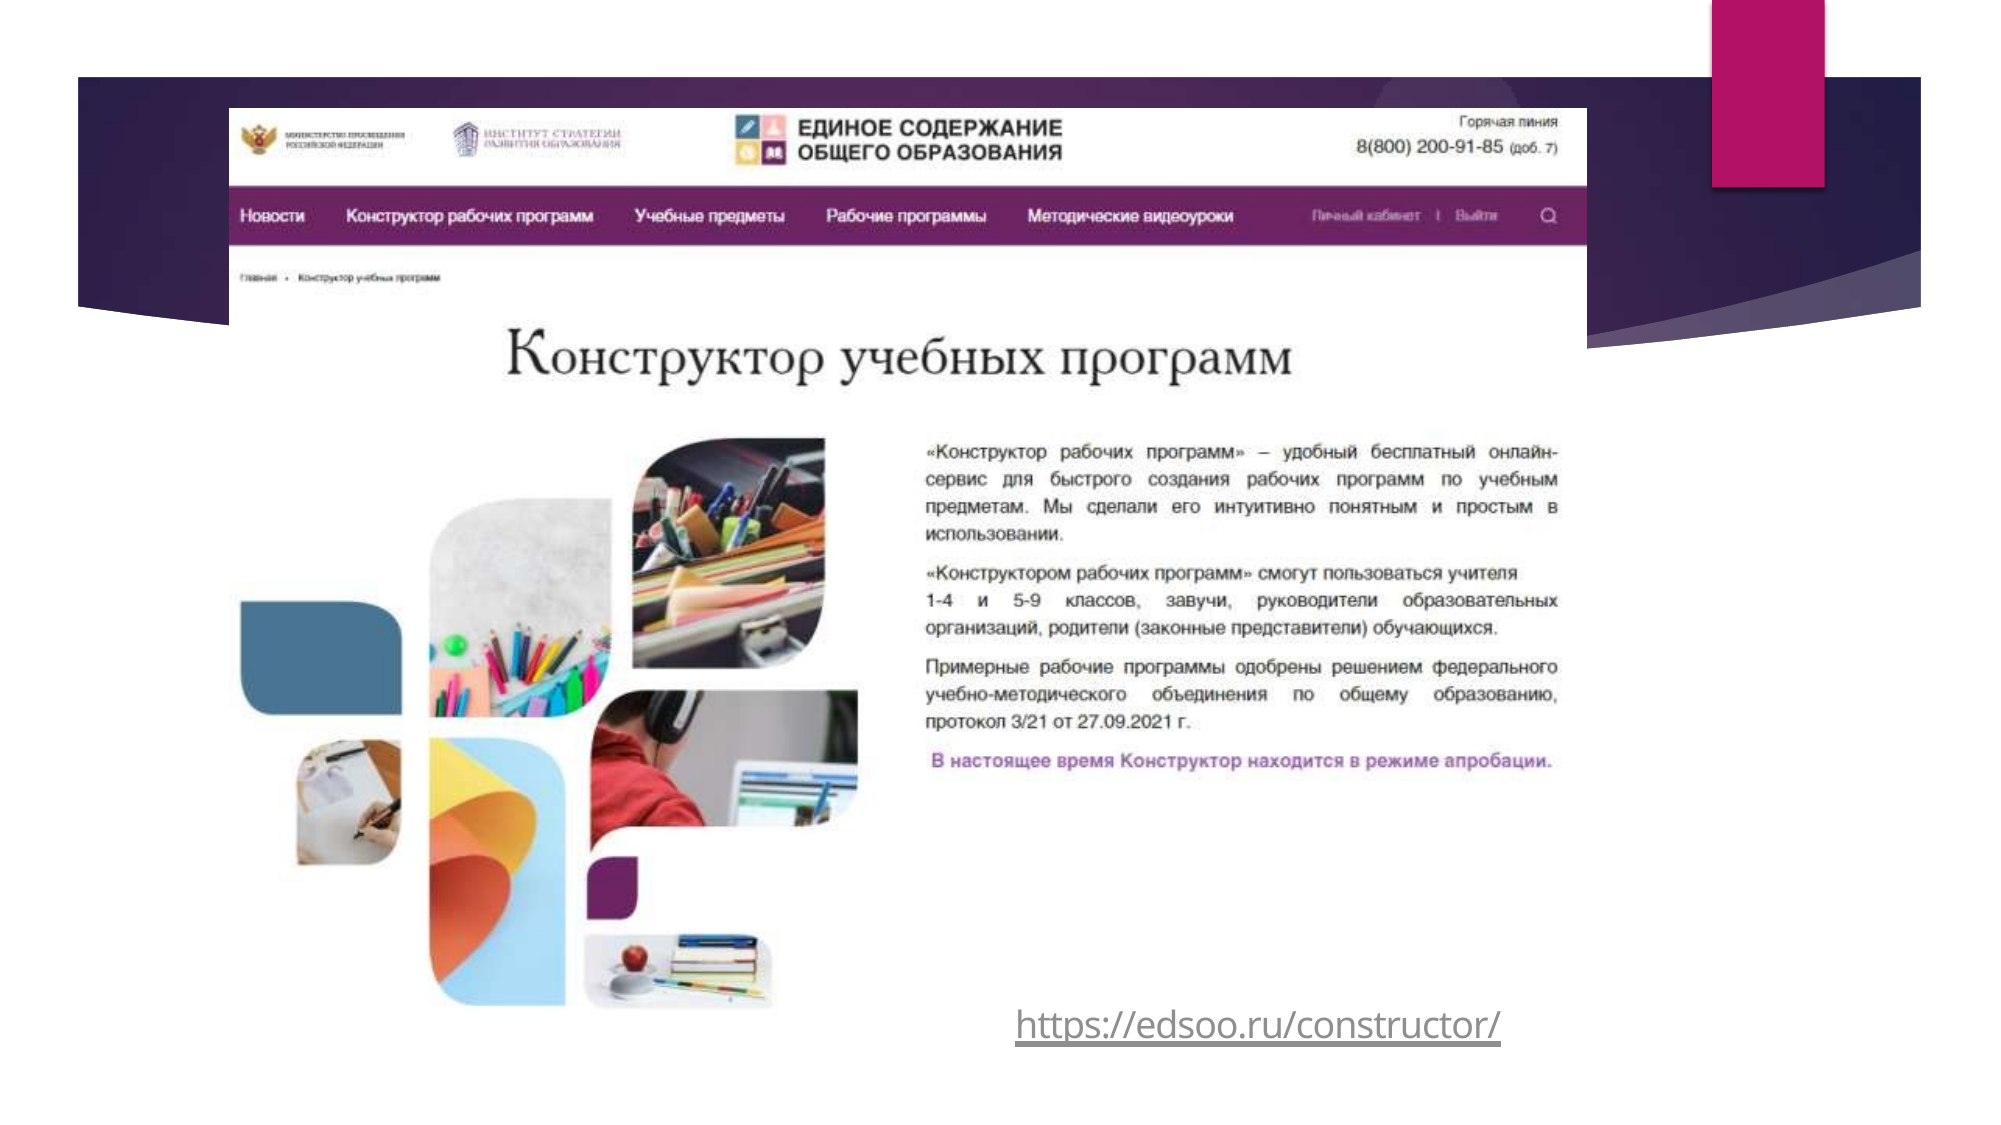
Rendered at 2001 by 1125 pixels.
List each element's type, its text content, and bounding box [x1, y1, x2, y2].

picture [79, 0, 1920, 1017]
text_box https://edsoo.ru/constructor/ [1013, 998, 1545, 1052]
